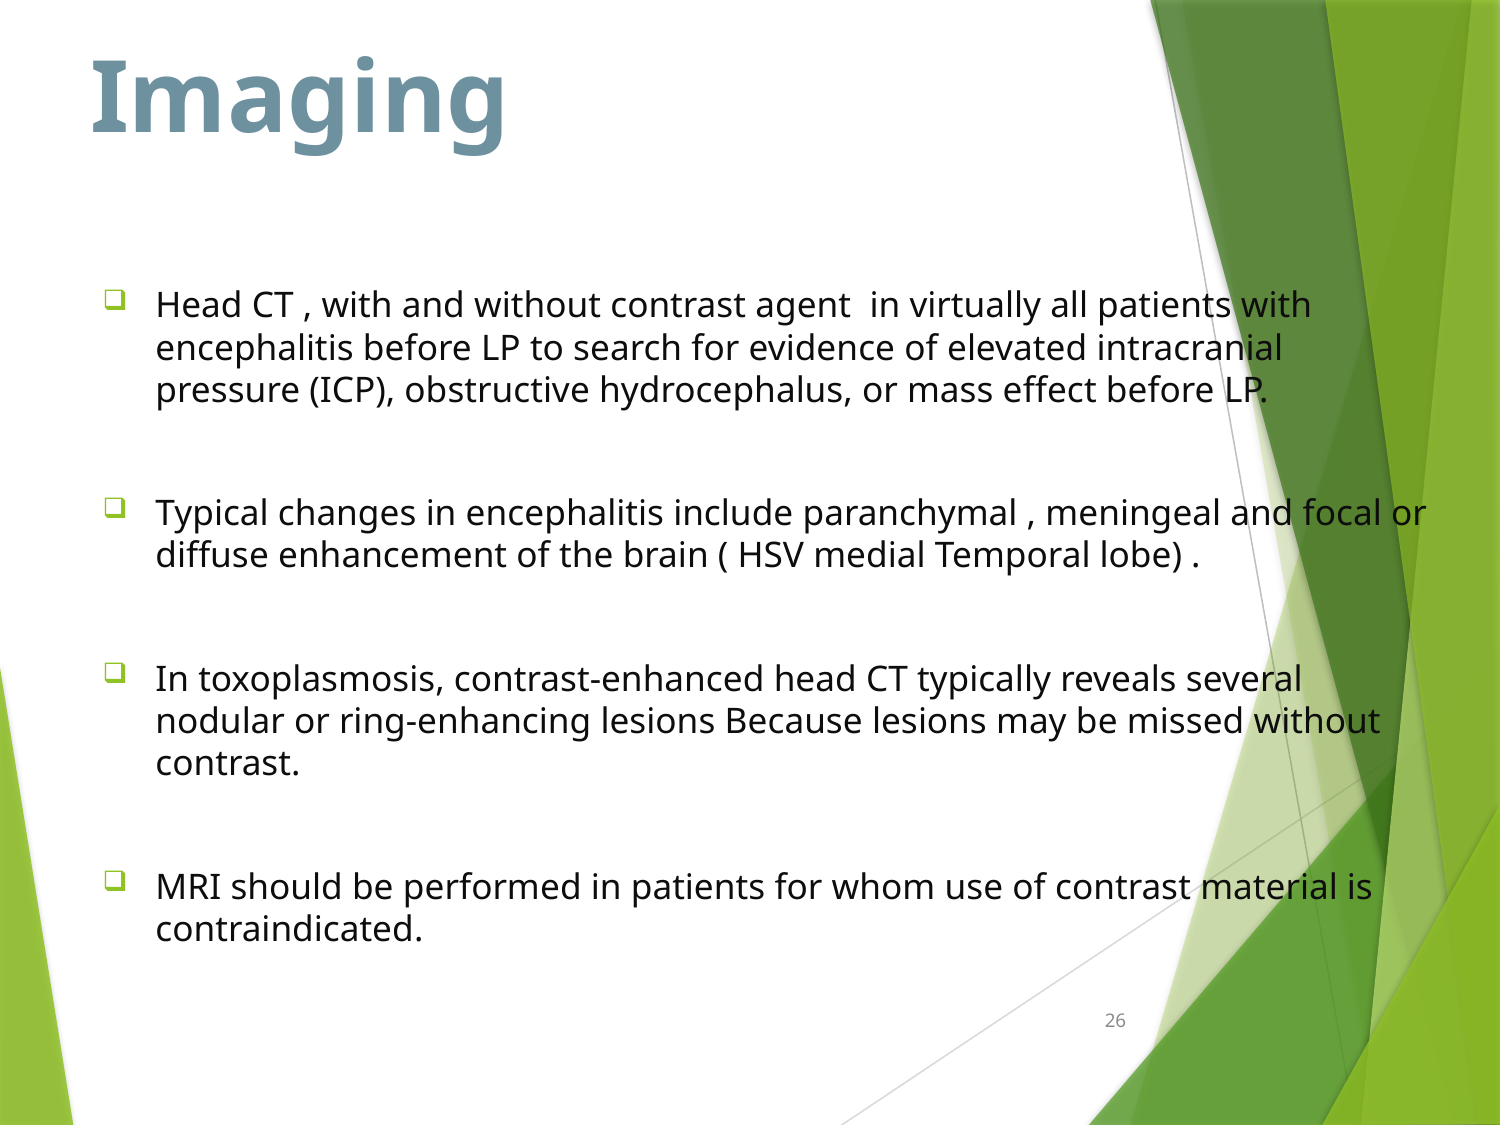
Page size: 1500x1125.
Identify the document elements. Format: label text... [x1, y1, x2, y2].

title Imaging [75, 24, 1413, 188]
slide_number 26 [1057, 991, 1142, 1051]
list Head CT , with and without contrast agent in virtually all patients with encephalitis before LP to search for evidence of elevated intracranial pressure (ICP), obstructive hydrocephalus, or mass effect before LP. Typical changes in encephalitis include paranchymal , meningeal and focal or diffuse enhancement of the brain ( HSV medial Temporal lobe) . In toxoplasmosis, contrast-enhanced head CT typically reveals several nodular or ring-enhancing lesions Because lesions may be missed without contrast. MRI should be performed in patients for whom use of contrast material is contraindicated. [87, 275, 1450, 1025]
